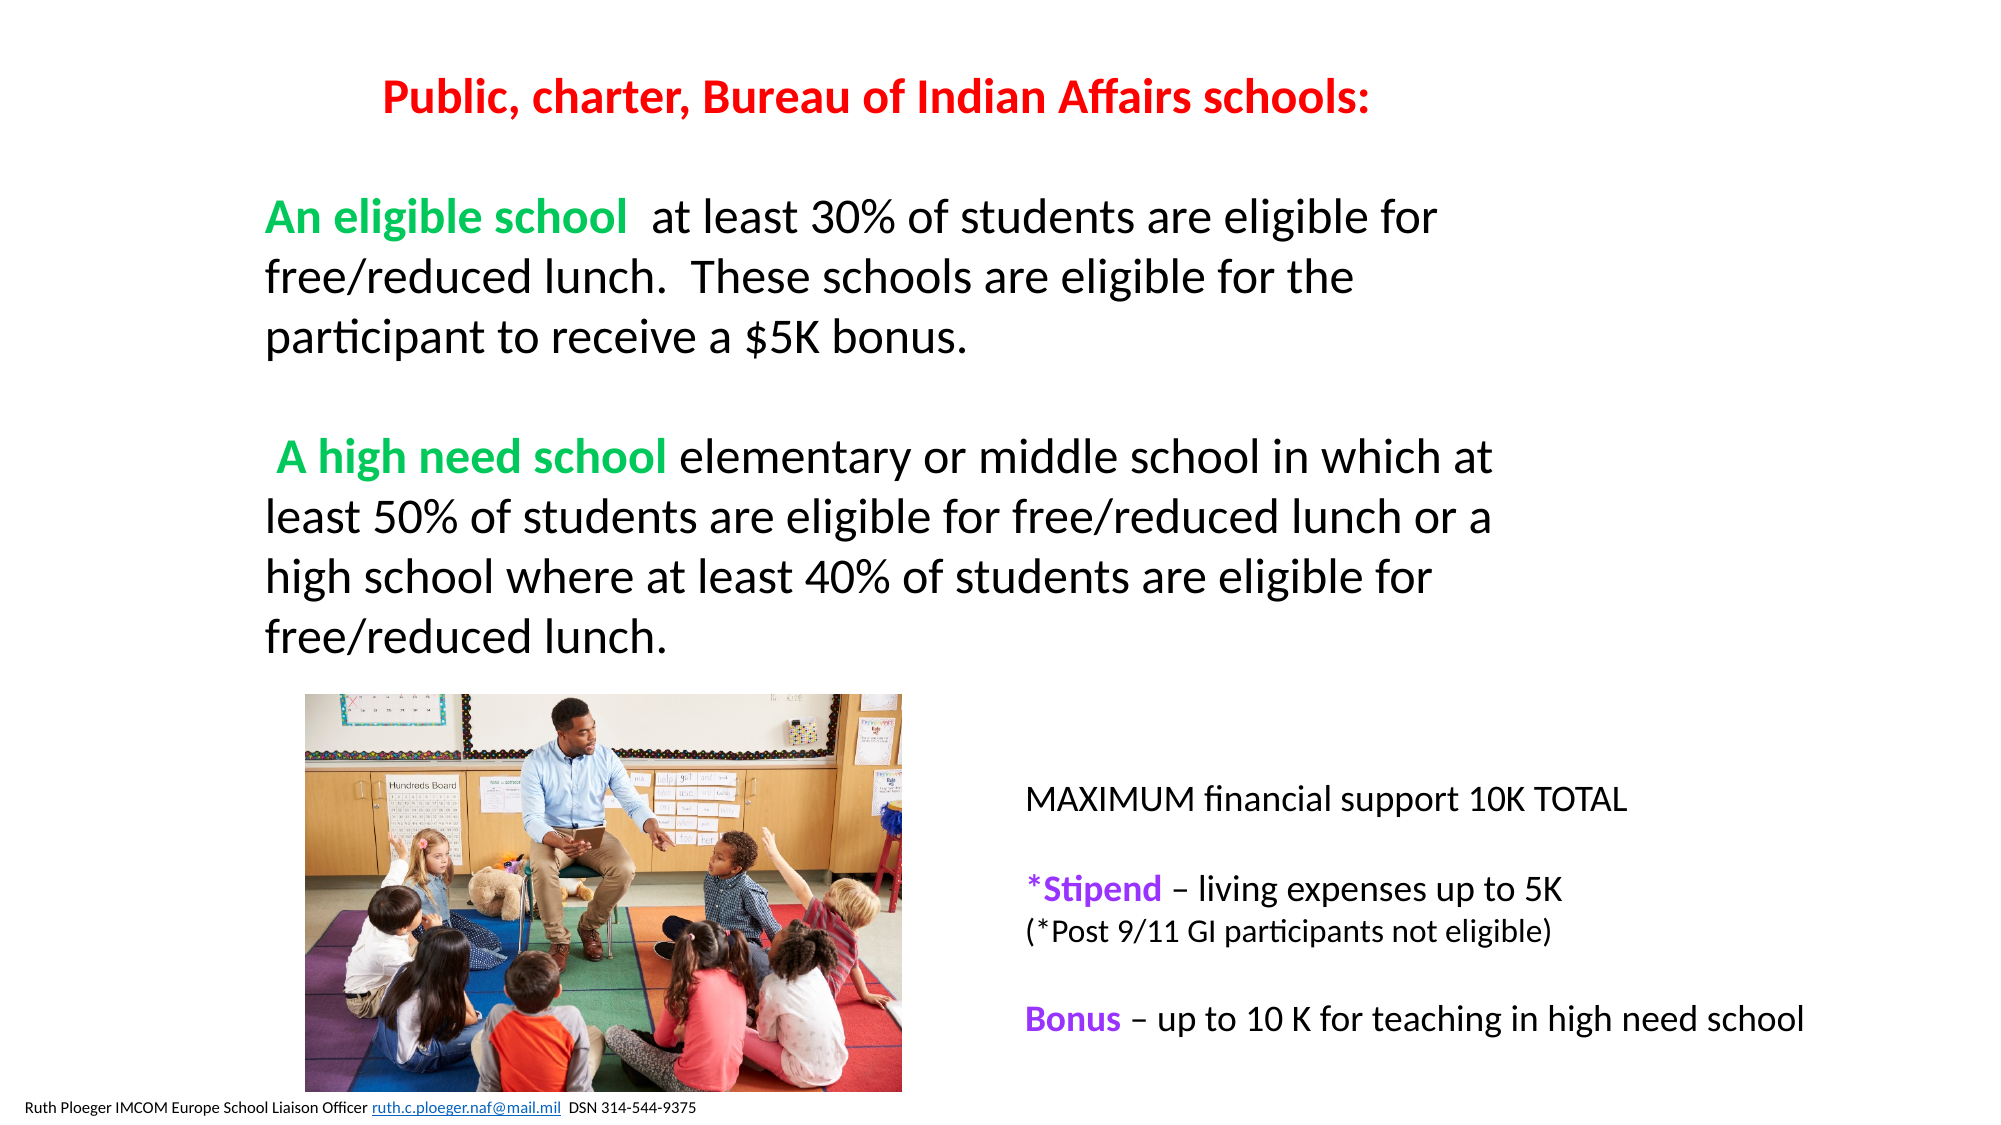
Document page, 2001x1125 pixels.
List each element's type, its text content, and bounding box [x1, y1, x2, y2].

text_box MAXIMUM financial support 10K TOTAL *Stipend – living expenses up to 5K (*Post 9/11 GI participants not eligible) Bonus – up to 10 K for teaching in high need school [1010, 766, 1892, 1047]
text_box Ruth Ploeger IMCOM Europe School Liaison Officer ruth.c.ploeger.naf@mail.mil DSN 314-544-9375 [10, 1089, 1011, 1125]
text_box Public, charter, Bureau of Indian Affairs schools: An eligible school at least 30% of students are eligible for free/reduced lunch. These schools are eligible for the participant to receive a $5K bonus. A high need school elementary or middle school in which at least 50% of students are eligible for free/reduced lunch or a high school where at least 40% of students are eligible for free/reduced lunch. [250, 56, 1515, 672]
picture [305, 694, 902, 1092]
